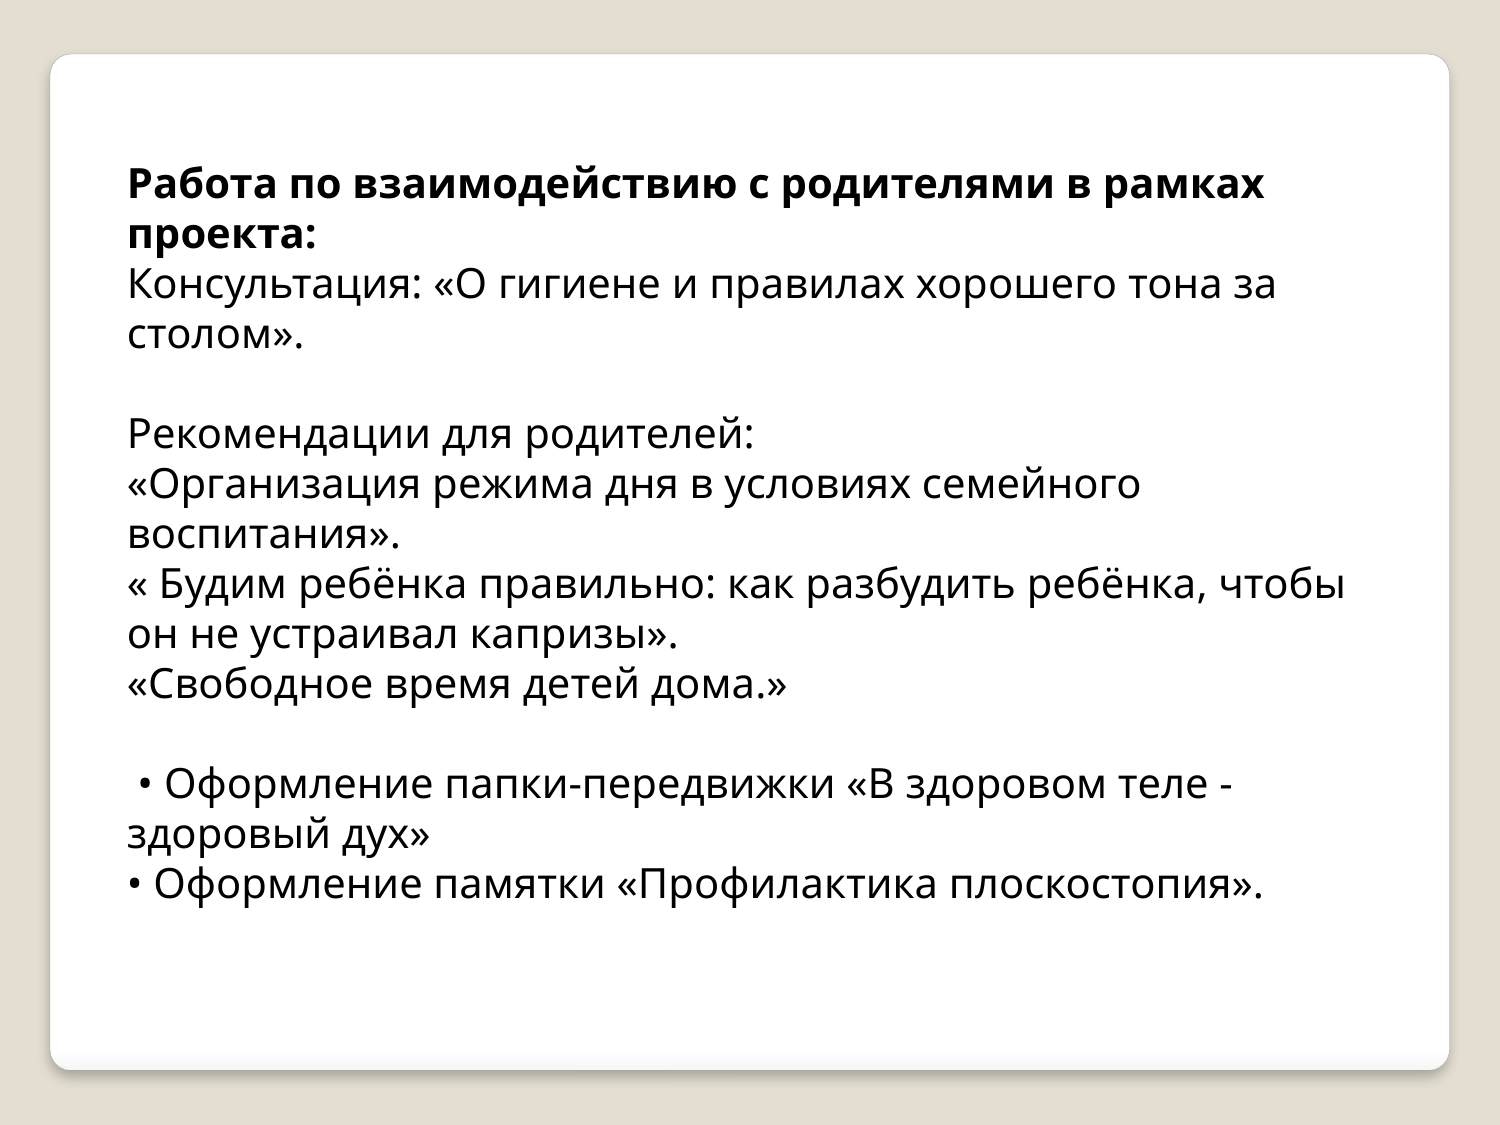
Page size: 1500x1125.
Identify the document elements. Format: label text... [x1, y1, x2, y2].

text_box Работа по взаимодействию с родителями в рамках проекта: Консультация: «О гигиене и правилах хорошего тона за столом». Рекомендации для родителей: «Организация режима дня в условиях семейного воспитания». « Будим ребёнка правильно: как разбудить ребёнка, чтобы он не устраивал капризы». «Свободное время детей дома.» • Оформление папки-передвижки «В здоровом теле - здоровый дух» • Оформление памятки «Профилактика плоскостопия». [112, 148, 1412, 1125]
